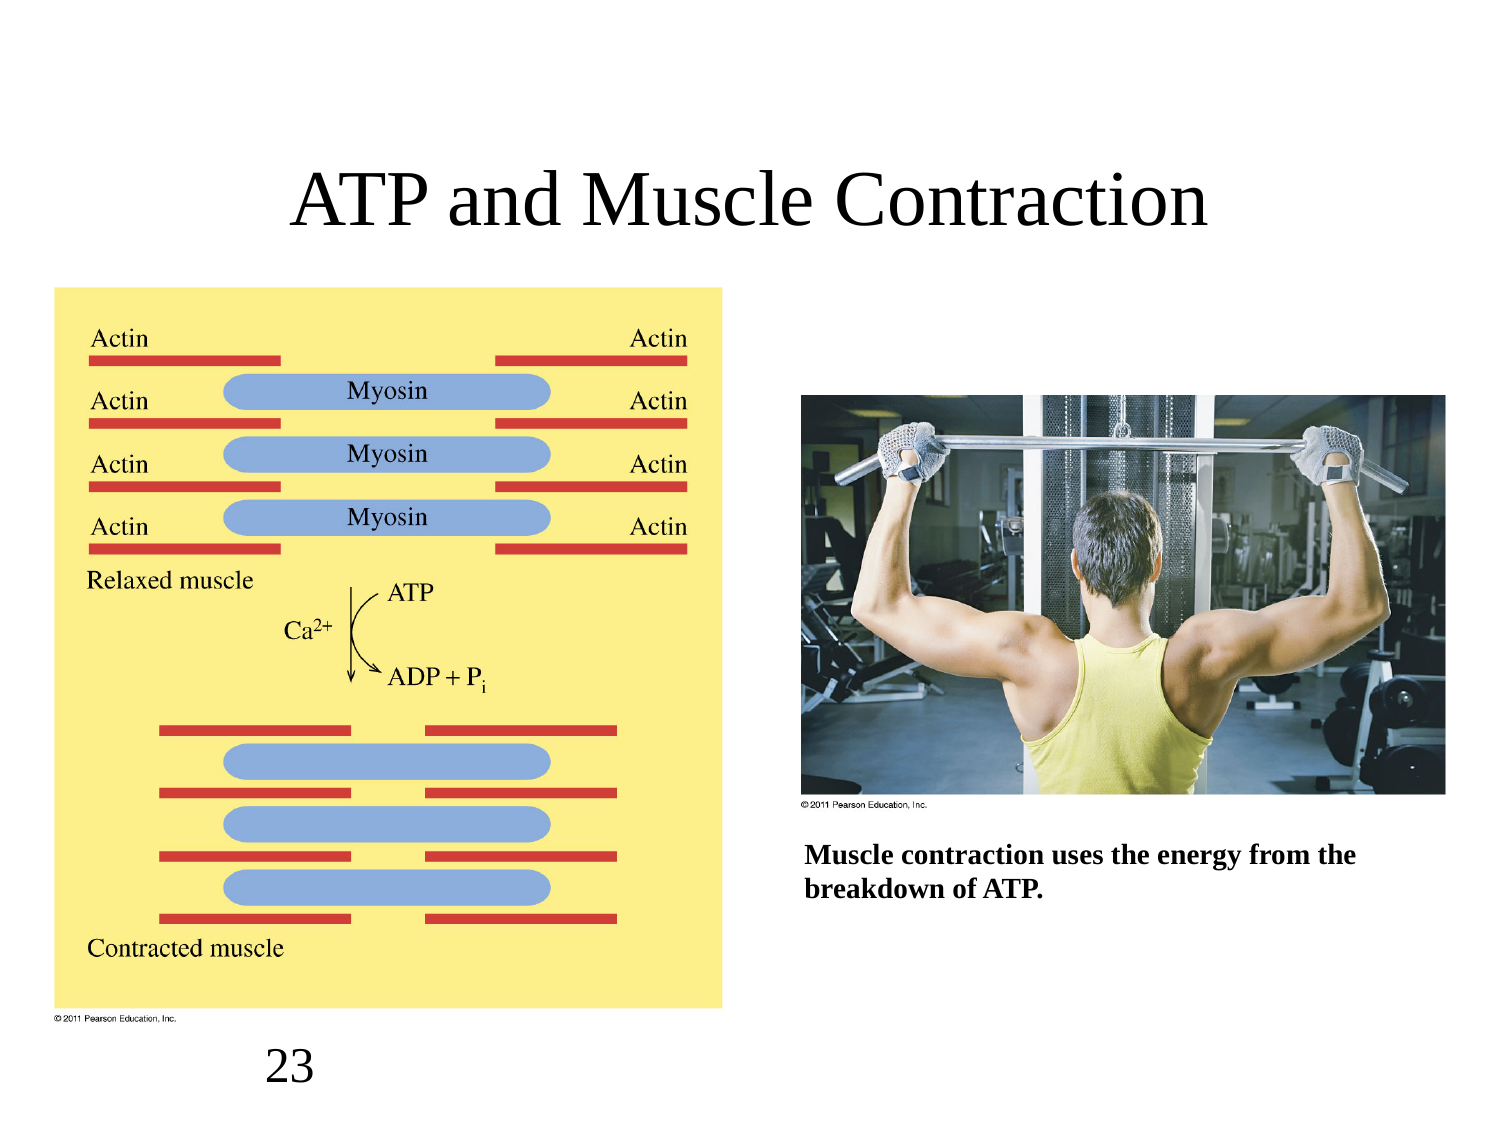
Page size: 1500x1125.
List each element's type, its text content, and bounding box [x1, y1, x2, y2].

slide_number 23 [249, 1046, 463, 1100]
picture [37, 270, 739, 1038]
title ATP and Muscle Contraction [112, 99, 1388, 288]
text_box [783, 377, 1463, 913]
